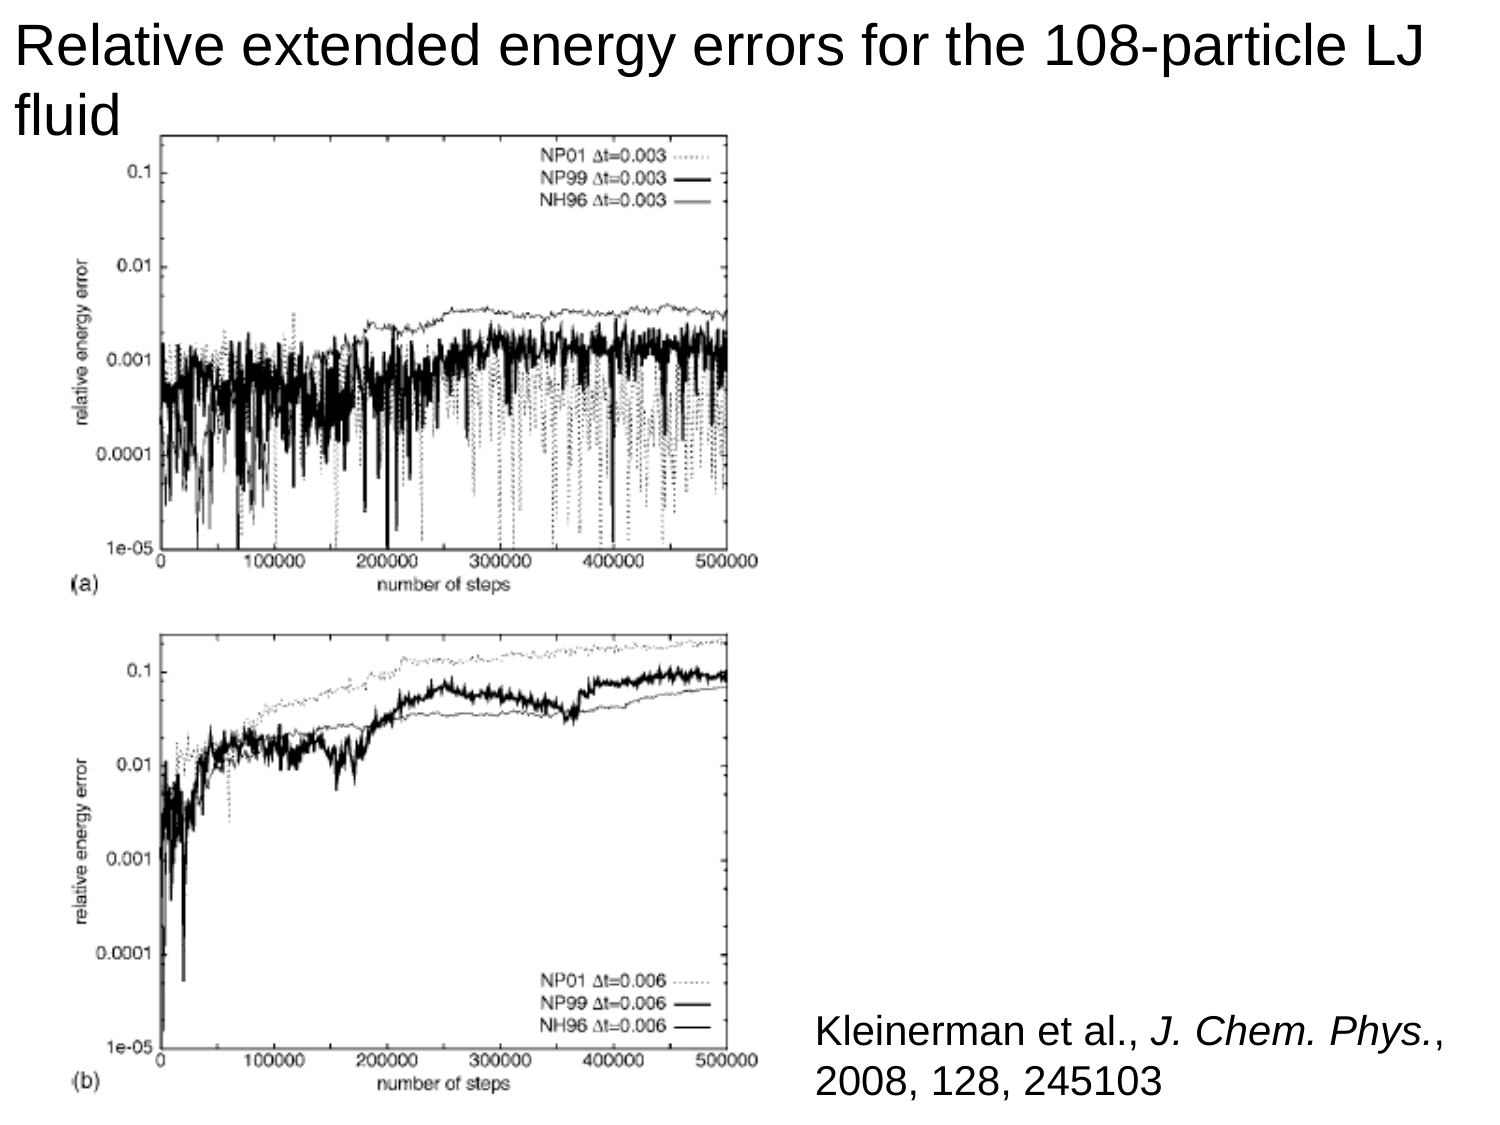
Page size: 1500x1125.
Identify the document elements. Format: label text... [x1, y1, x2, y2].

text_box Relative extended energy errors for the 108-particle LJ fluid [0, 0, 1500, 155]
picture [25, 111, 788, 1113]
text_box Kleinerman et al., J. Chem. Phys., 2008, 128, 245103 [799, 996, 1488, 1112]
